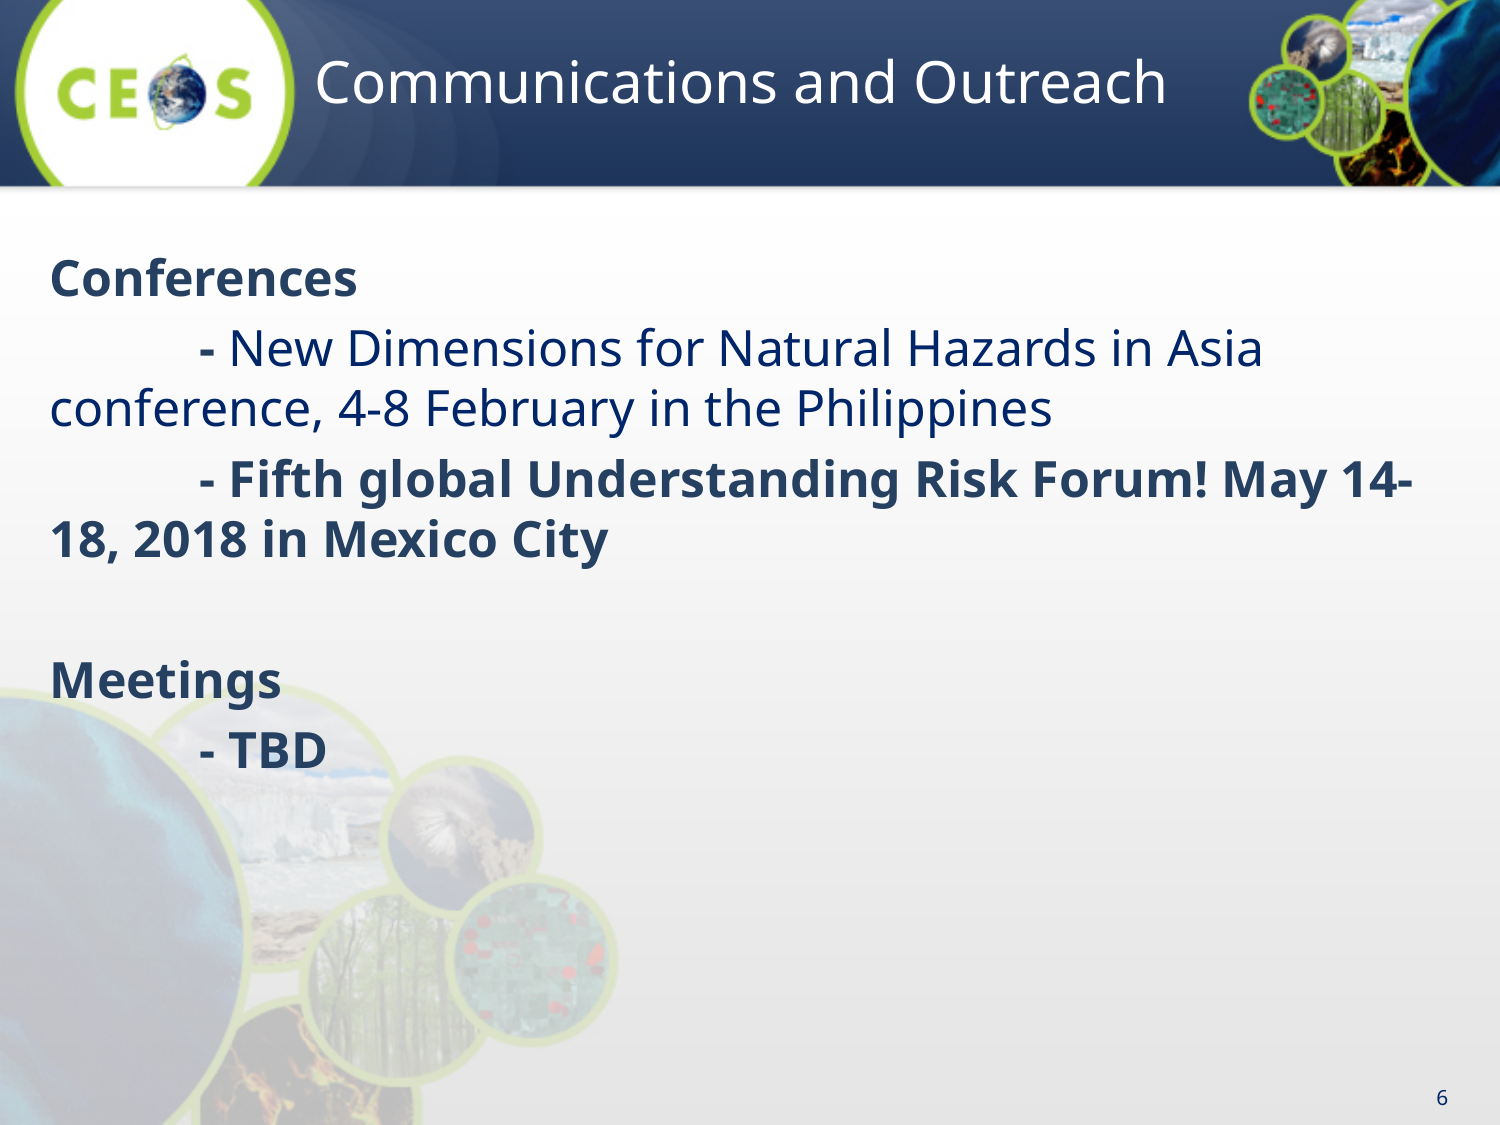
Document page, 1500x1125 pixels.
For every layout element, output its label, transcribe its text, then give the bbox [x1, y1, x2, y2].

title Communications and Outreach [300, 37, 1237, 120]
list Conferences - New Dimensions for Natural Hazards in Asia conference, 4-8 February in the Philippines - Fifth global Understanding Risk Forum! May 14-18, 2018 in Mexico City Meetings - TBD [34, 239, 1470, 1037]
picture [0, 0, 1500, 1125]
